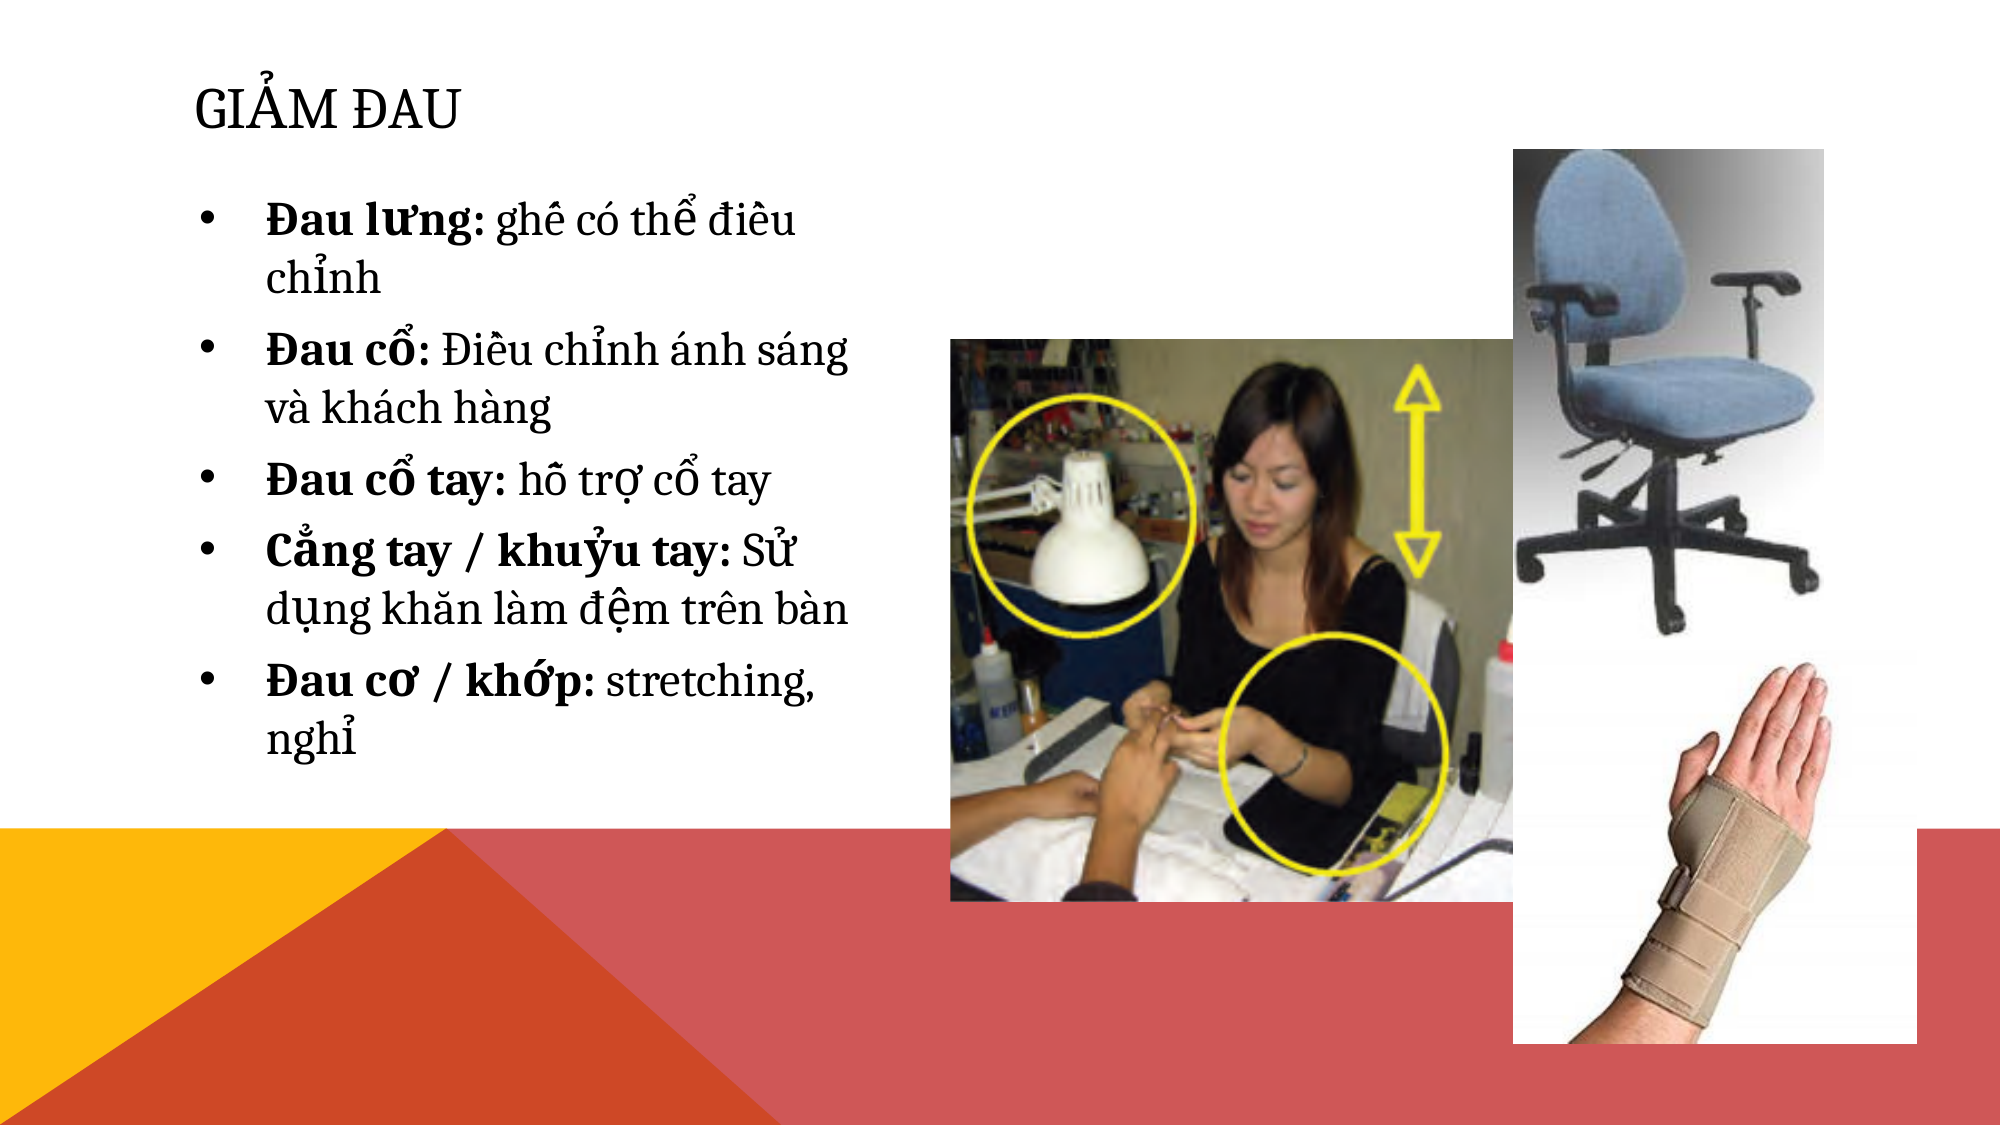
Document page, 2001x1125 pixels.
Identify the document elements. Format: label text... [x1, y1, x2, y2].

list Đau lưng: ghế có thể điều chỉnh Đau cổ: Điều chỉnh ánh sáng và khách hàng Đau cổ tay: hỗ trợ cổ tay Cẳng tay / khuỷu tay: Sử dụng khăn làm đệm trên bàn Đau cơ / khớp: stretching, nghỉ [184, 179, 880, 821]
picture [949, 149, 1918, 1044]
title Giảm đau [180, 60, 1825, 150]
